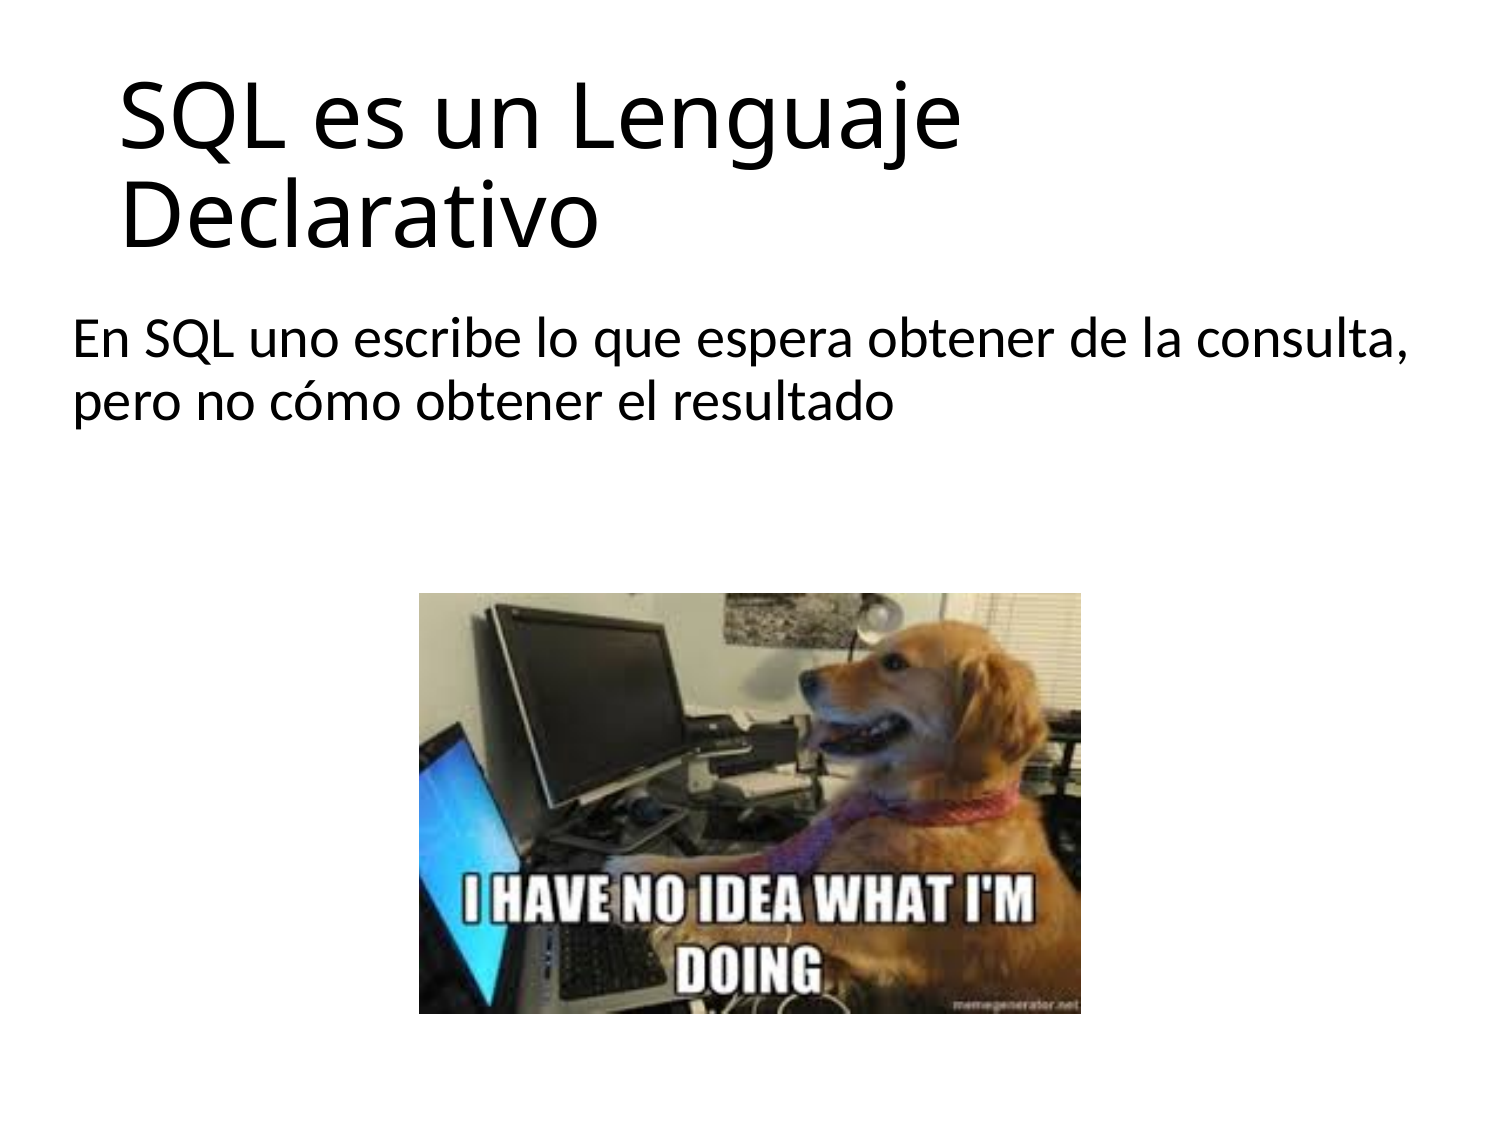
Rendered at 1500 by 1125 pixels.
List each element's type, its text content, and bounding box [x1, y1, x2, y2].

title SQL es un Lenguaje Declarativo [103, 59, 1397, 278]
picture [419, 593, 1081, 1014]
list En SQL uno escribe lo que espera obtener de la consulta, pero no cómo obtener el resultado [57, 299, 1443, 1014]
